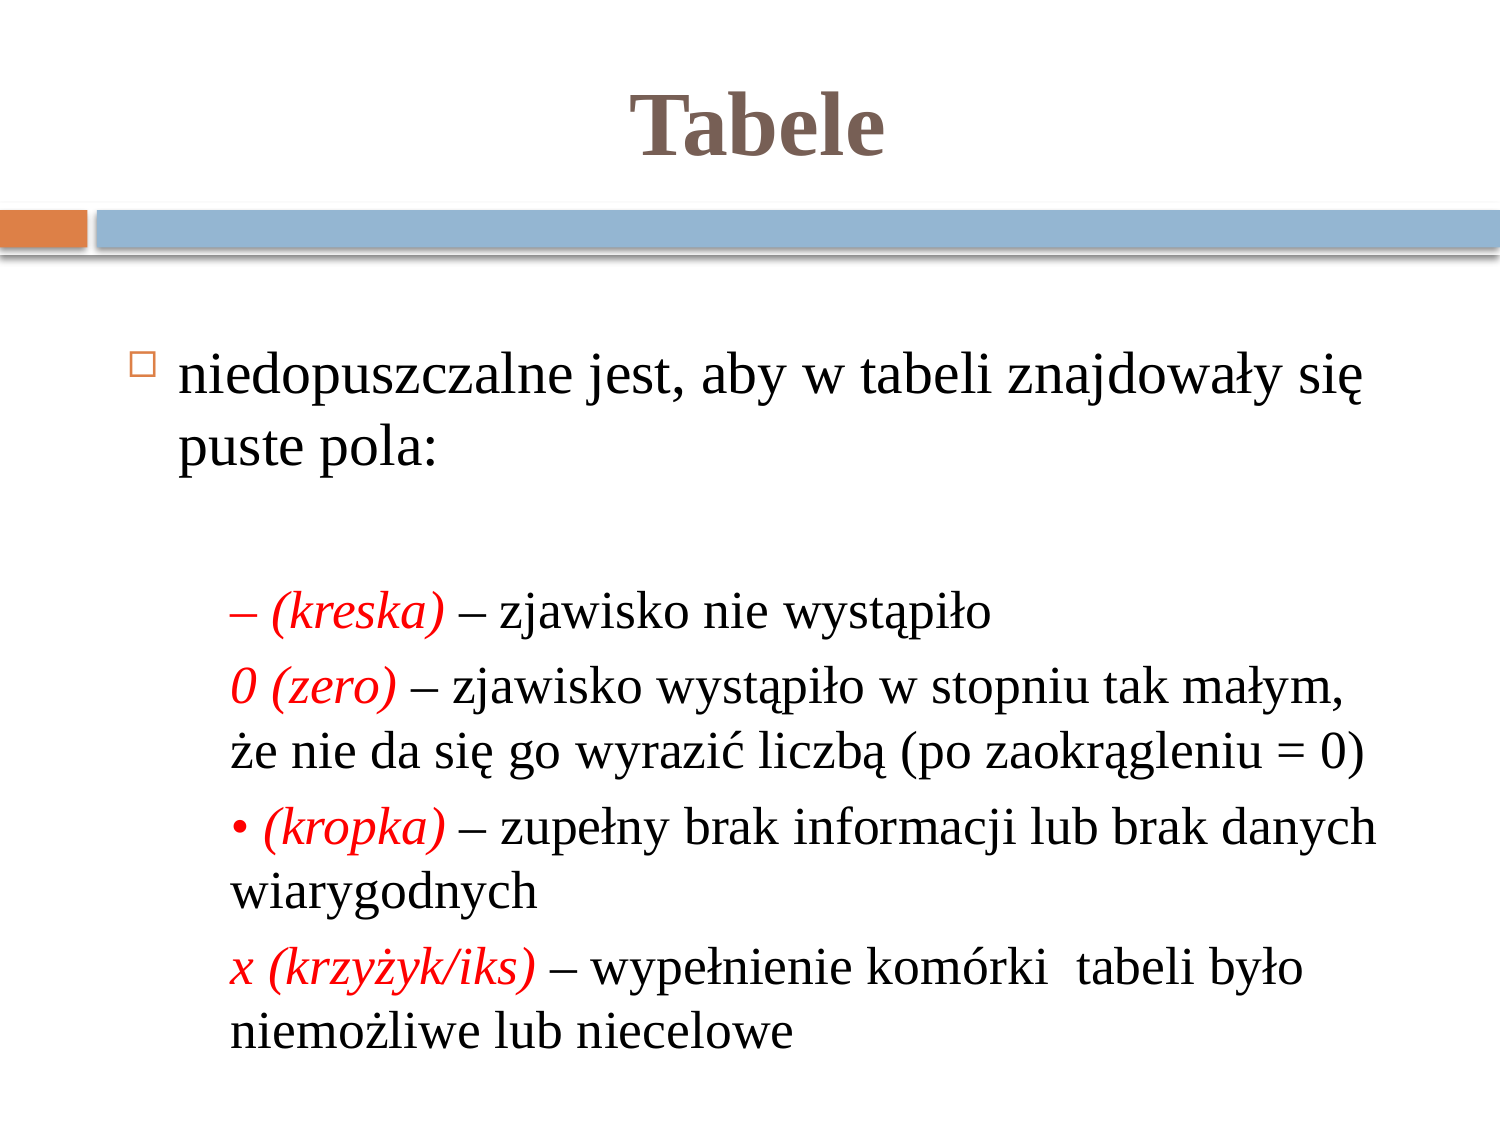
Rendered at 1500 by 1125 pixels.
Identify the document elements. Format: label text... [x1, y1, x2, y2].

list niedopuszczalne jest, aby w tabeli znajdowały się puste pola: – (kreska) – zjawisko nie wystąpiło 0 (zero) – zjawisko wystąpiło w stopniu tak małym, że nie da się go wyrazić liczbą (po zaokrągleniu = 0) • (kropka) – zupełny brak informacji lub brak danych wiarygodnych x (krzyżyk/iks) – wypełnienie komórki tabeli było niemożliwe lub niecelowe [112, 326, 1447, 1071]
title Tabele [100, 37, 1438, 200]
